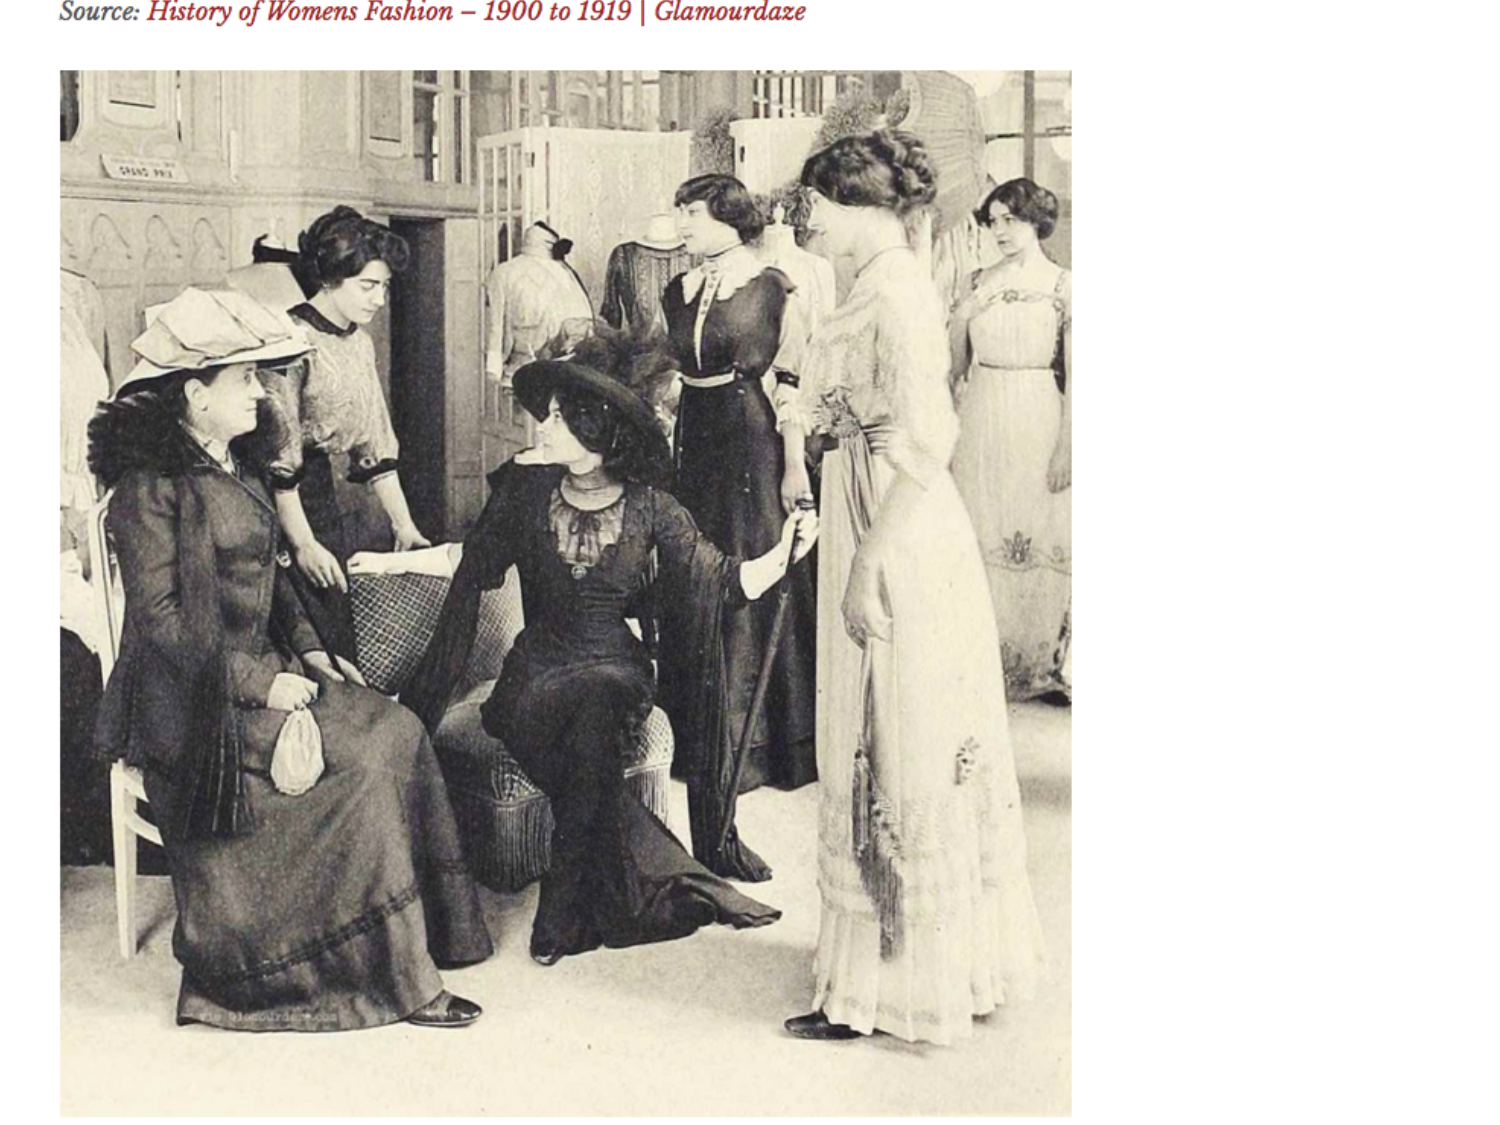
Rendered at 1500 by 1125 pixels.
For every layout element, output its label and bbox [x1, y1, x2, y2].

picture [32, 0, 1075, 1125]
